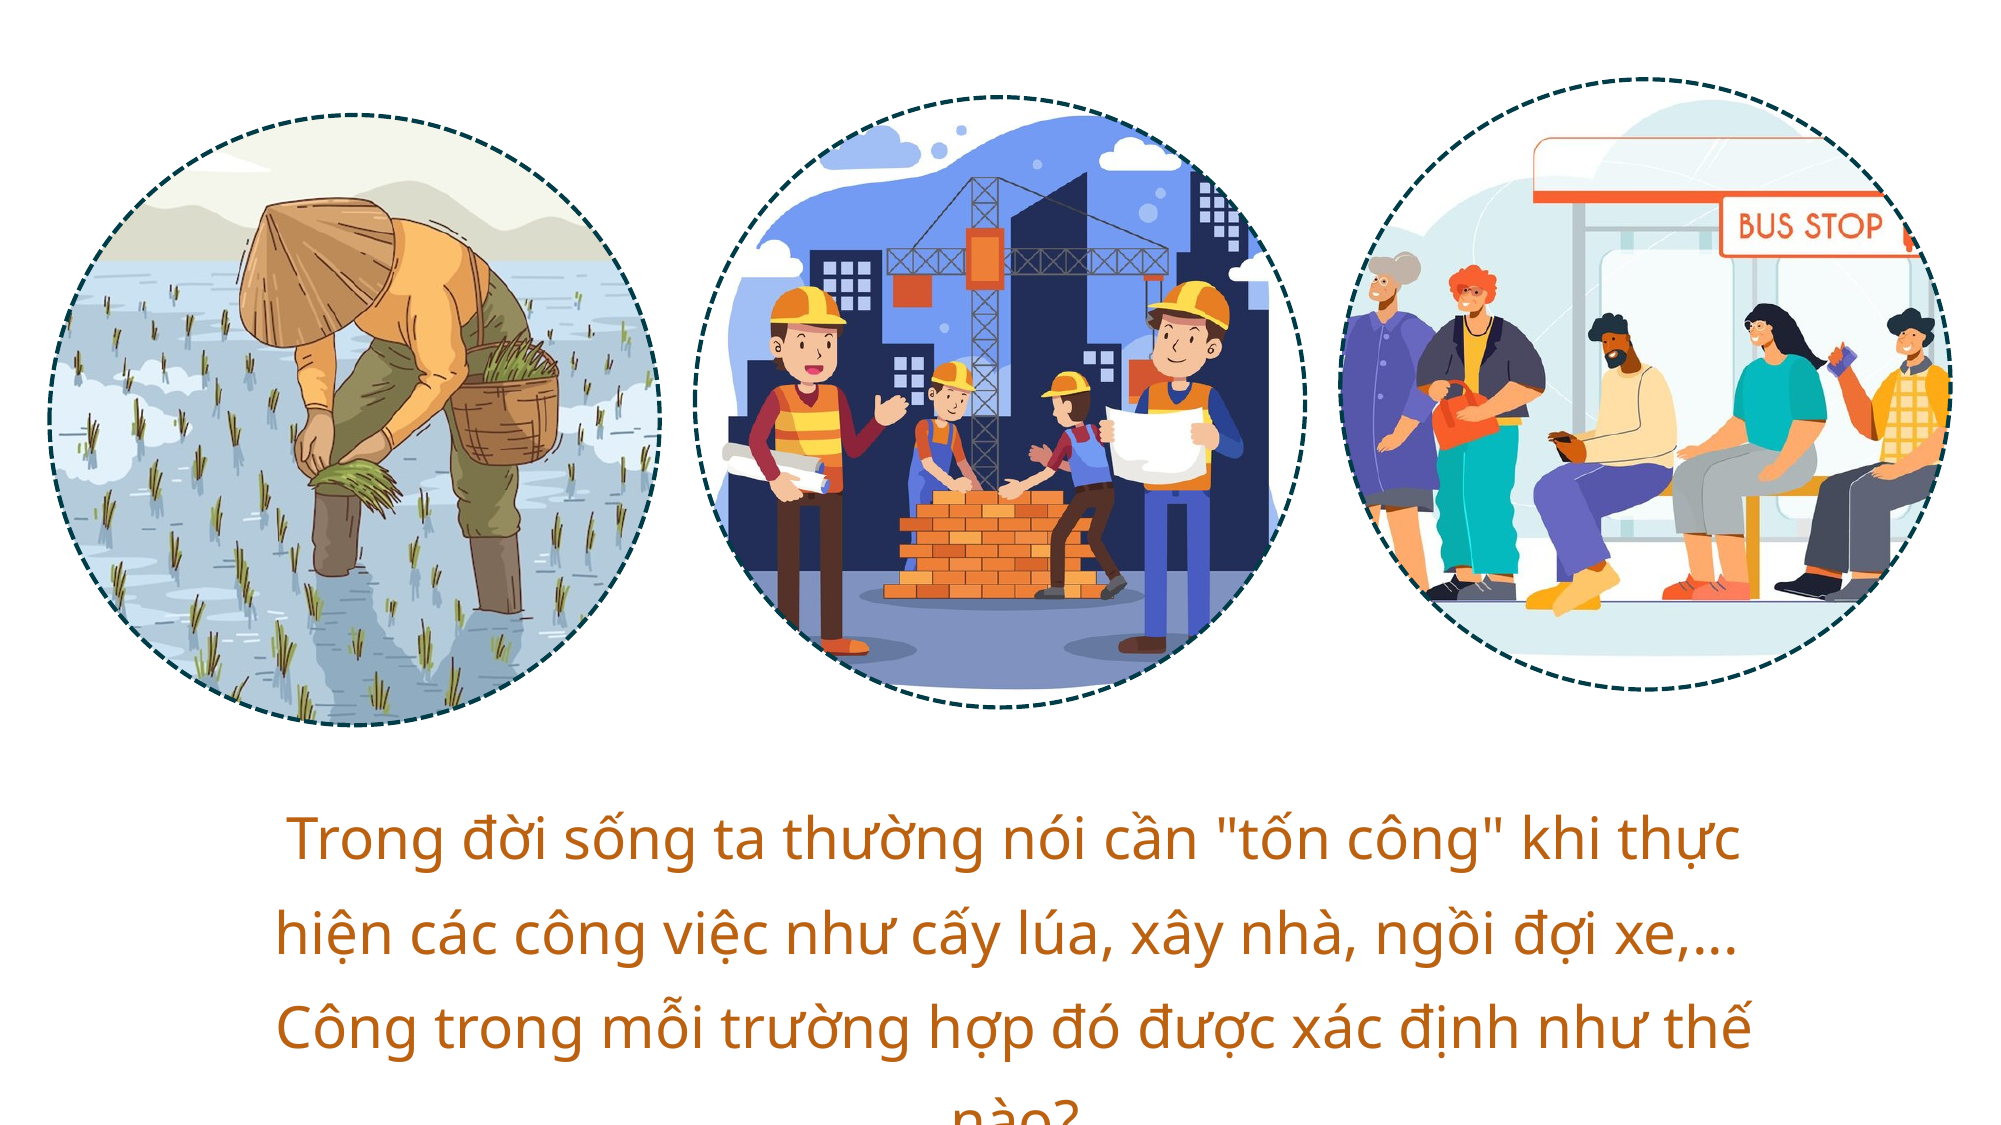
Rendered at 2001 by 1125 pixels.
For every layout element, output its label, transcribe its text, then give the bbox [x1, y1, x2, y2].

text_box [692, 95, 1308, 710]
text_box Trong đời sống ta thường nói cần "tốn công" khi thực hiện các công việc như cấy lúa, xây nhà, ngồi đợi xe,... Công trong mỗi trường hợp đó được xác định như thế nào? [228, 769, 1772, 1125]
text_box [1338, 77, 1953, 692]
text_box [47, 112, 662, 728]
